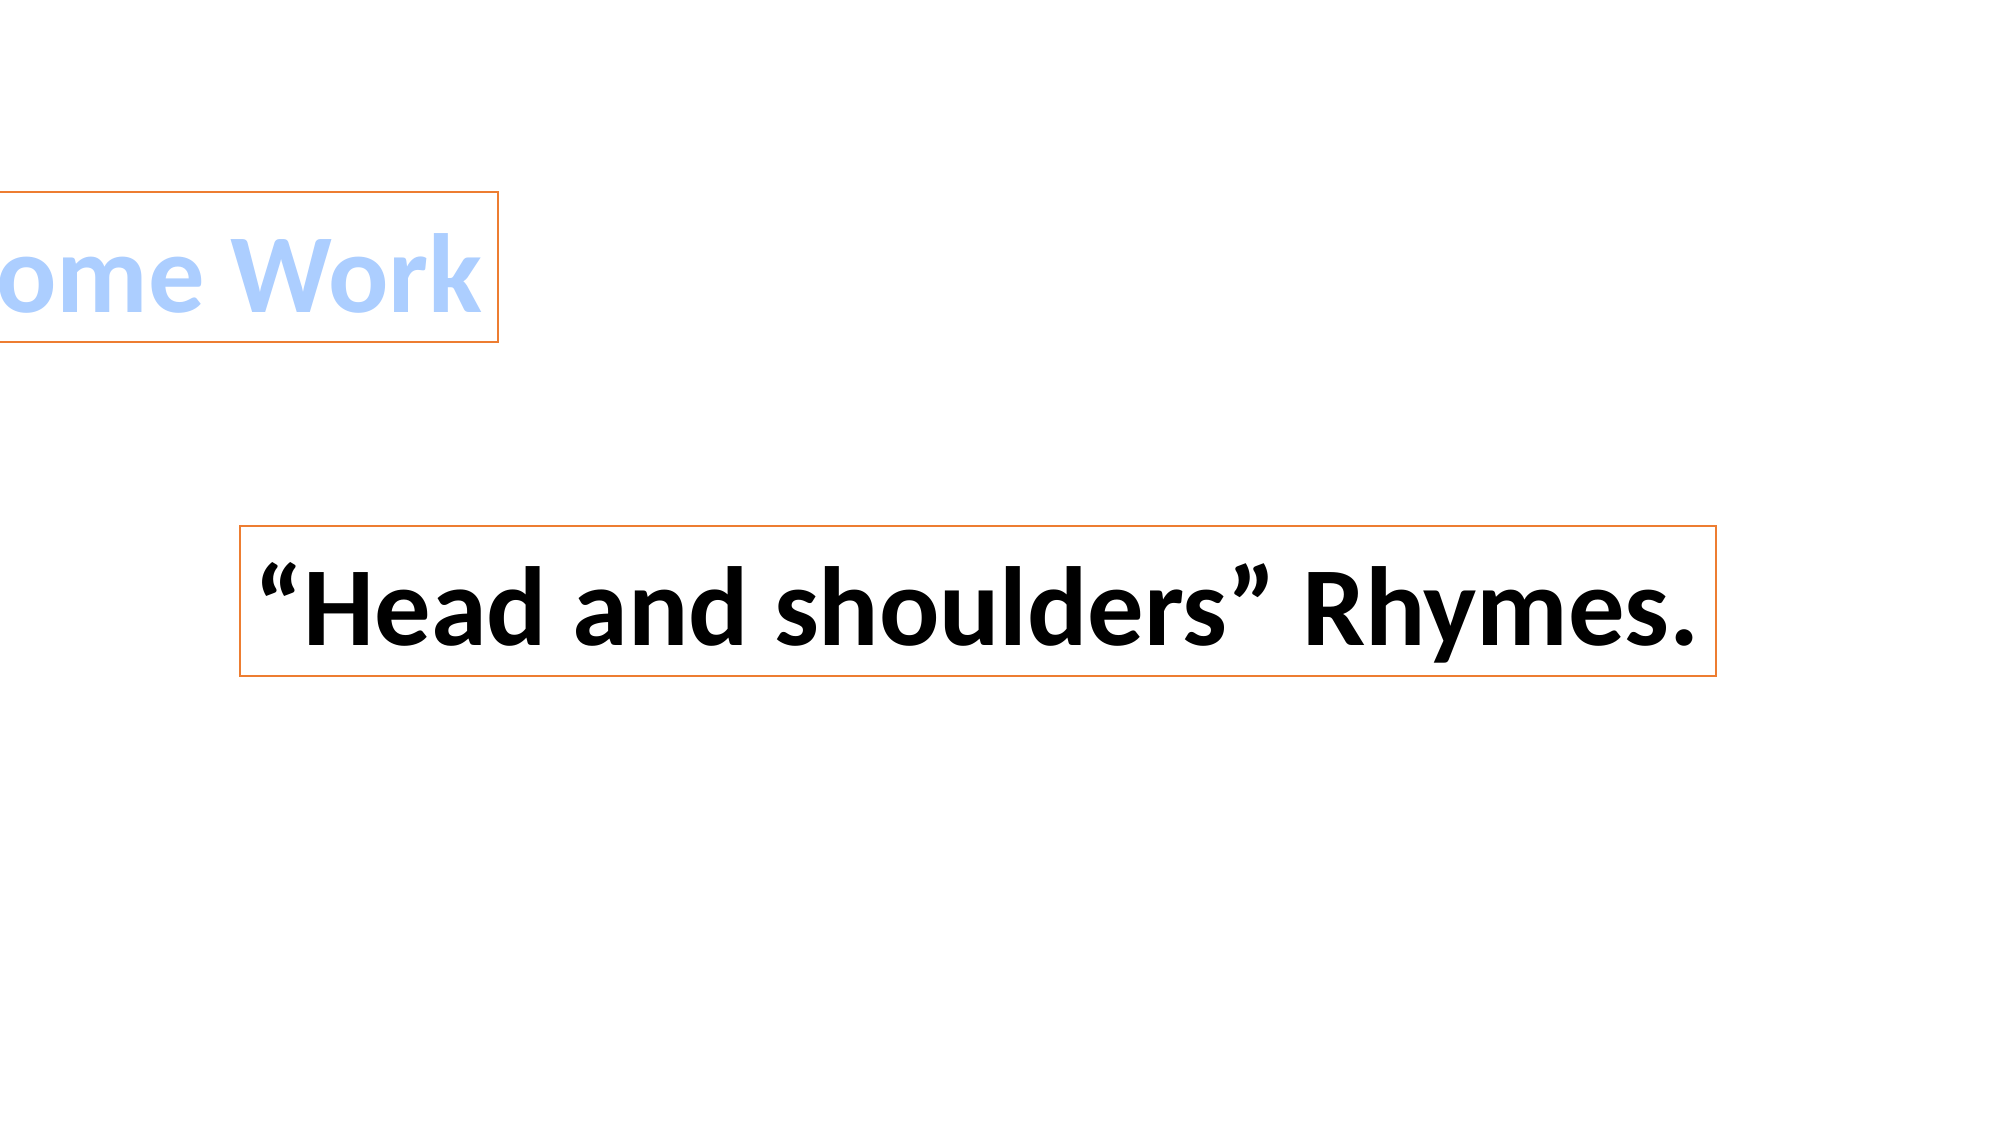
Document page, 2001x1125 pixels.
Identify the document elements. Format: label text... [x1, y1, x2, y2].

text_box Home Work [0, 191, 499, 343]
text_box “Head and shoulders” Rhymes. [239, 525, 1717, 677]
